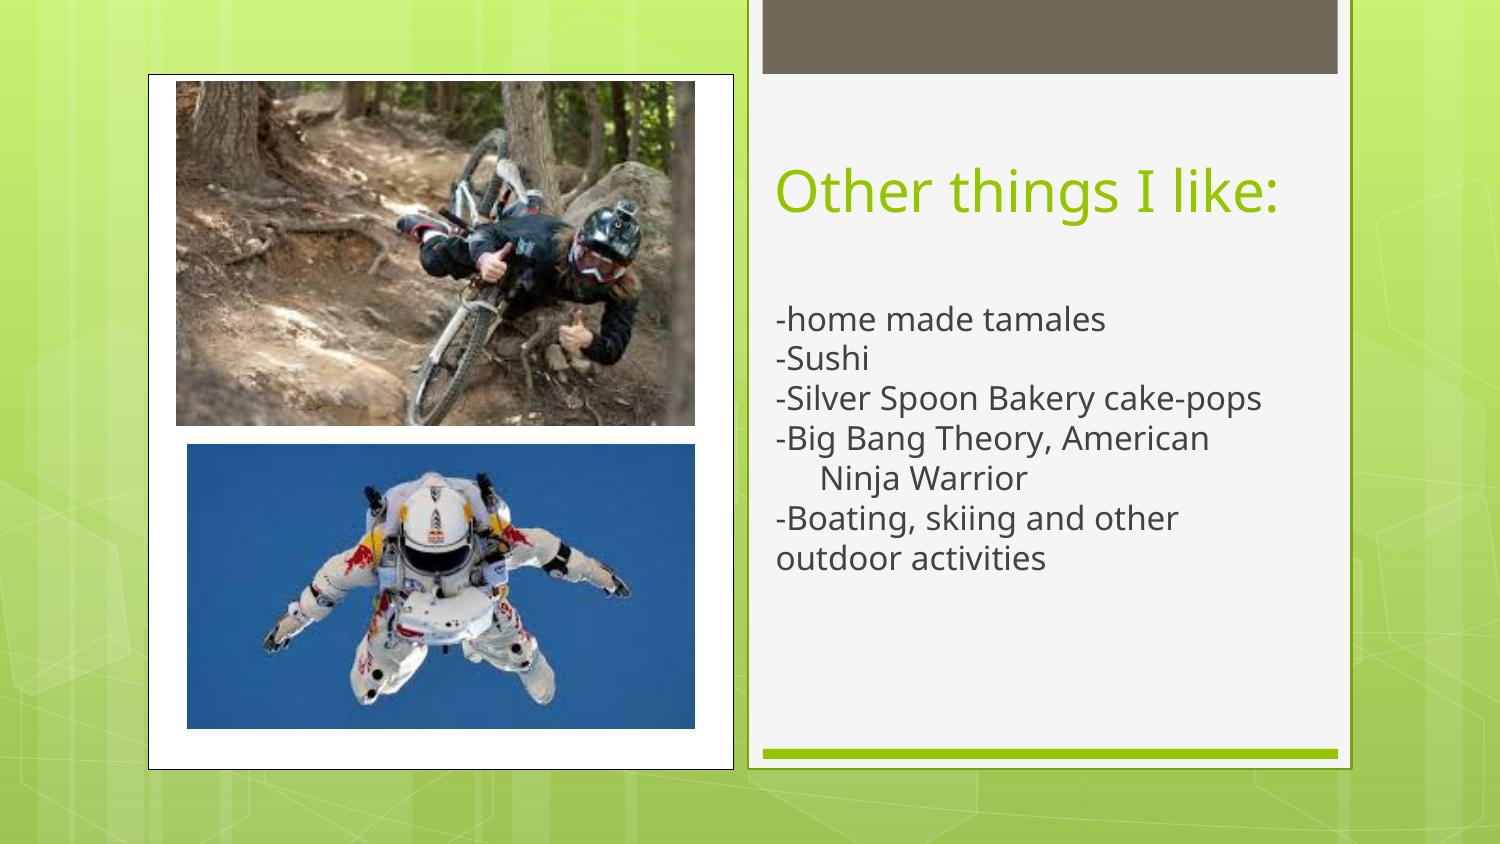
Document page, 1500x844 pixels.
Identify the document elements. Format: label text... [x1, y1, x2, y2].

picture [176, 81, 696, 426]
title Other things I like: [759, 68, 1302, 240]
list -home made tamales -Sushi -Silver Spoon Bakery cake-pops -Big Bang Theory, American Ninja Warrior -Boating, skiing and other outdoor activities [760, 282, 1302, 788]
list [187, 444, 696, 730]
